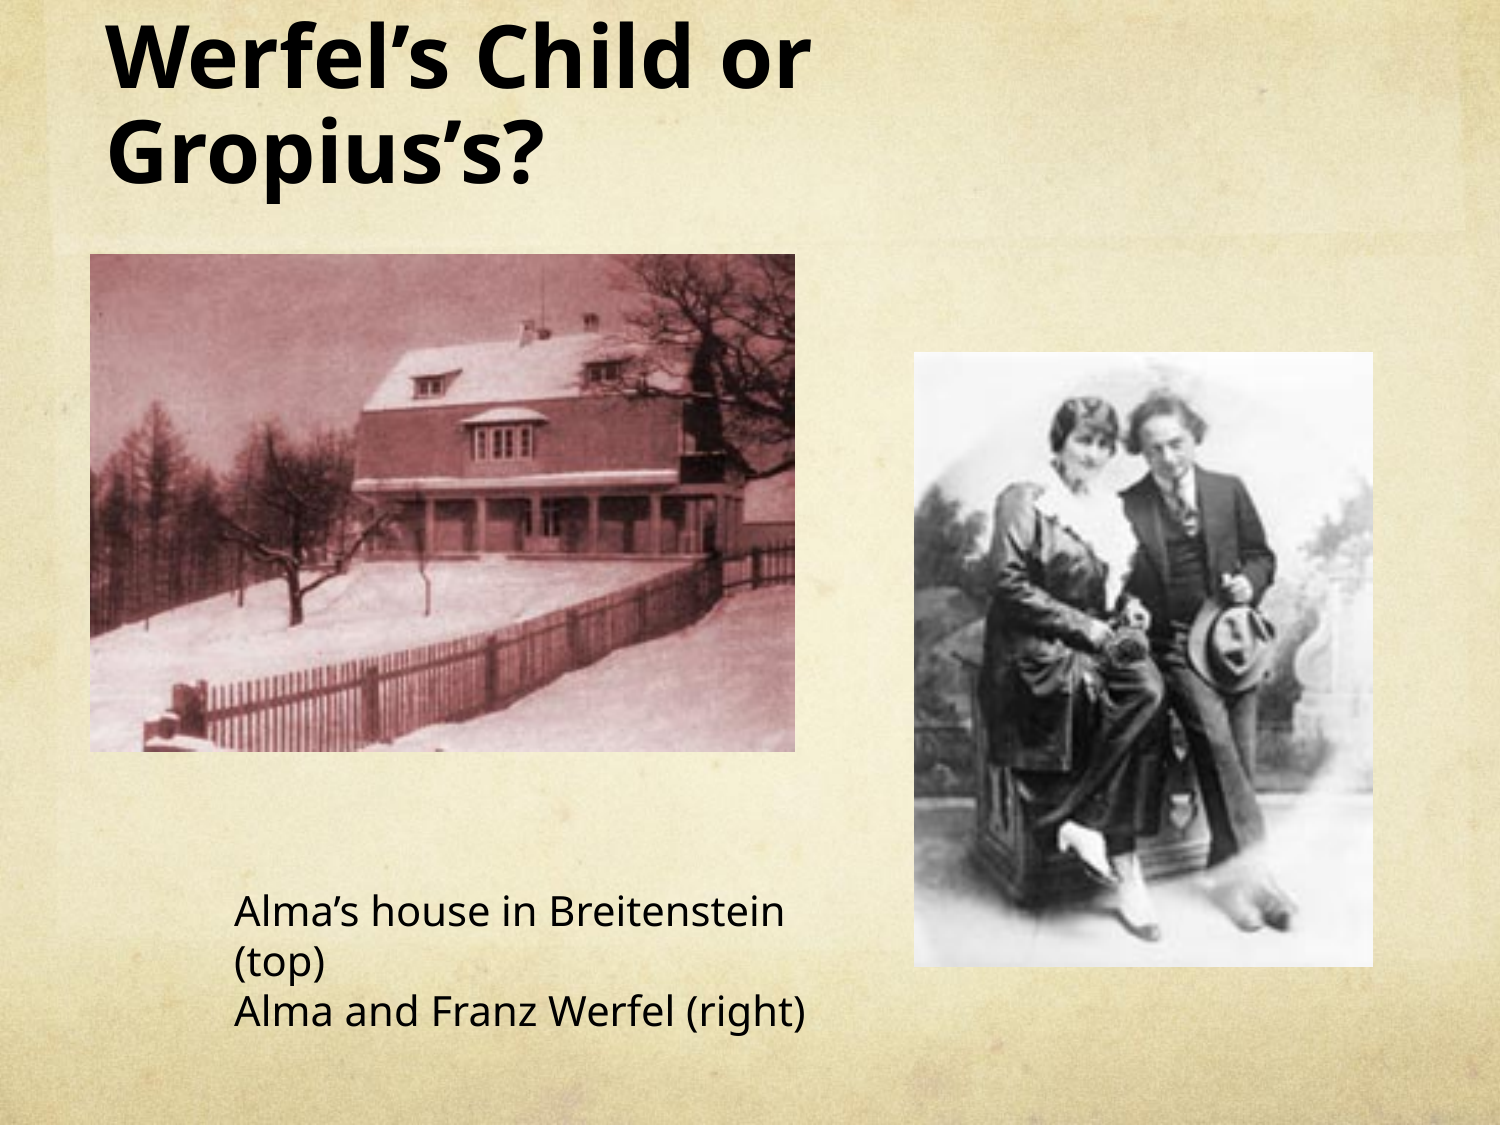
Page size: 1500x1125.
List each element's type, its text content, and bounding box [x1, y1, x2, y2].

picture [0, 0, 1500, 1125]
title Werfel’s Child or Gropius’s? [90, 10, 1170, 202]
text_box Alma’s house in Breitenstein (top) Alma and Franz Werfel (right) [219, 877, 840, 1043]
